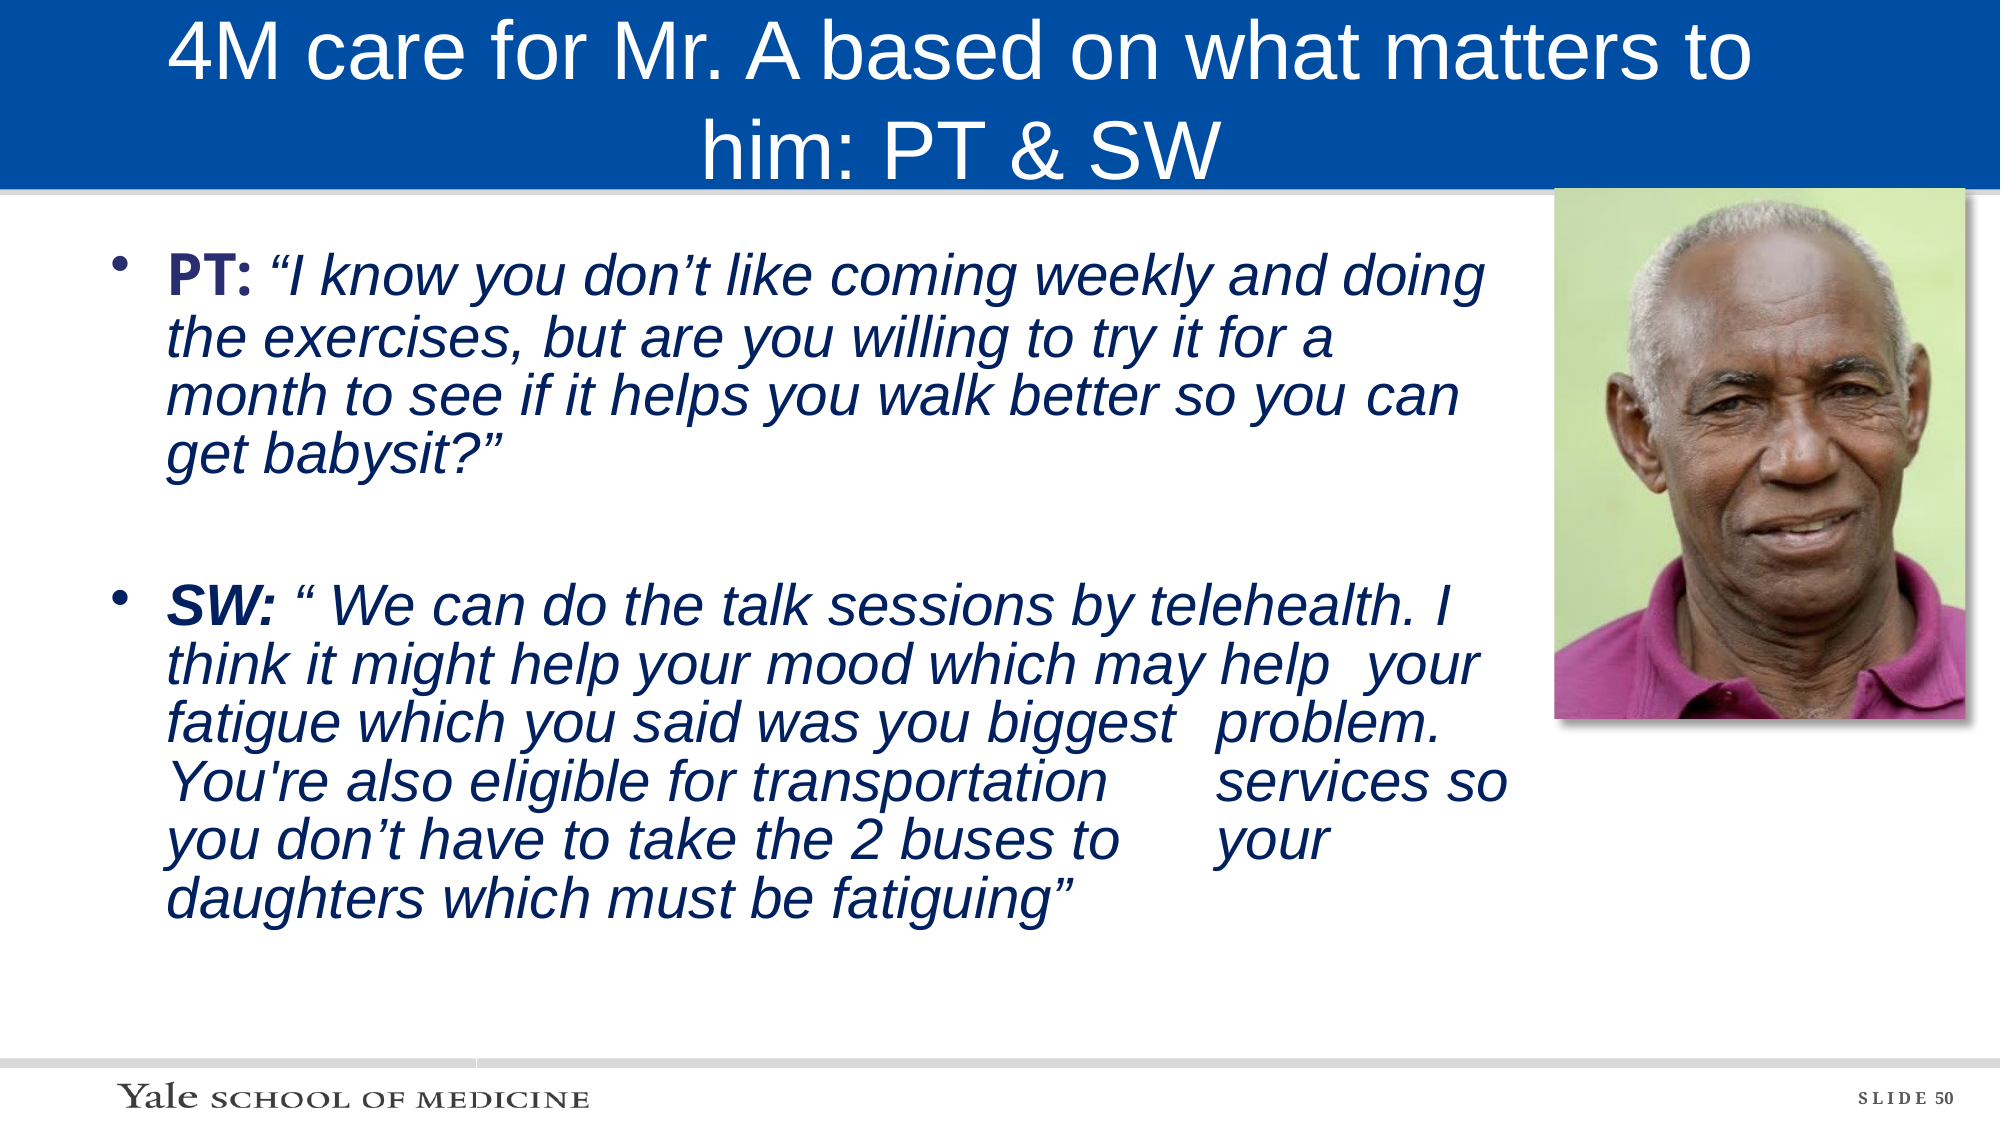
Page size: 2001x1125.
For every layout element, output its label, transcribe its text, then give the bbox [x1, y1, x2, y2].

list PT: “I know you don’t like coming weekly and doing the exercises, but are you willing to try it for a month to see if it helps you walk better so you can get babysit?” SW: “ We can do the talk sessions by telehealth. I think it might help your mood which may help your fatigue which you said was you biggest problem. You're also eligible for transportation services so you don’t have to take the 2 buses to your daughters which must be fatiguing” [95, 231, 1542, 1030]
table_header [1040, 325, 1679, 1113]
picture [1554, 187, 1966, 720]
title 4M care for Mr. A based on what matters to him: PT & SW [120, 12, 1803, 180]
picture [117, 1081, 476, 1108]
table_header [477, 1030, 1040, 1110]
